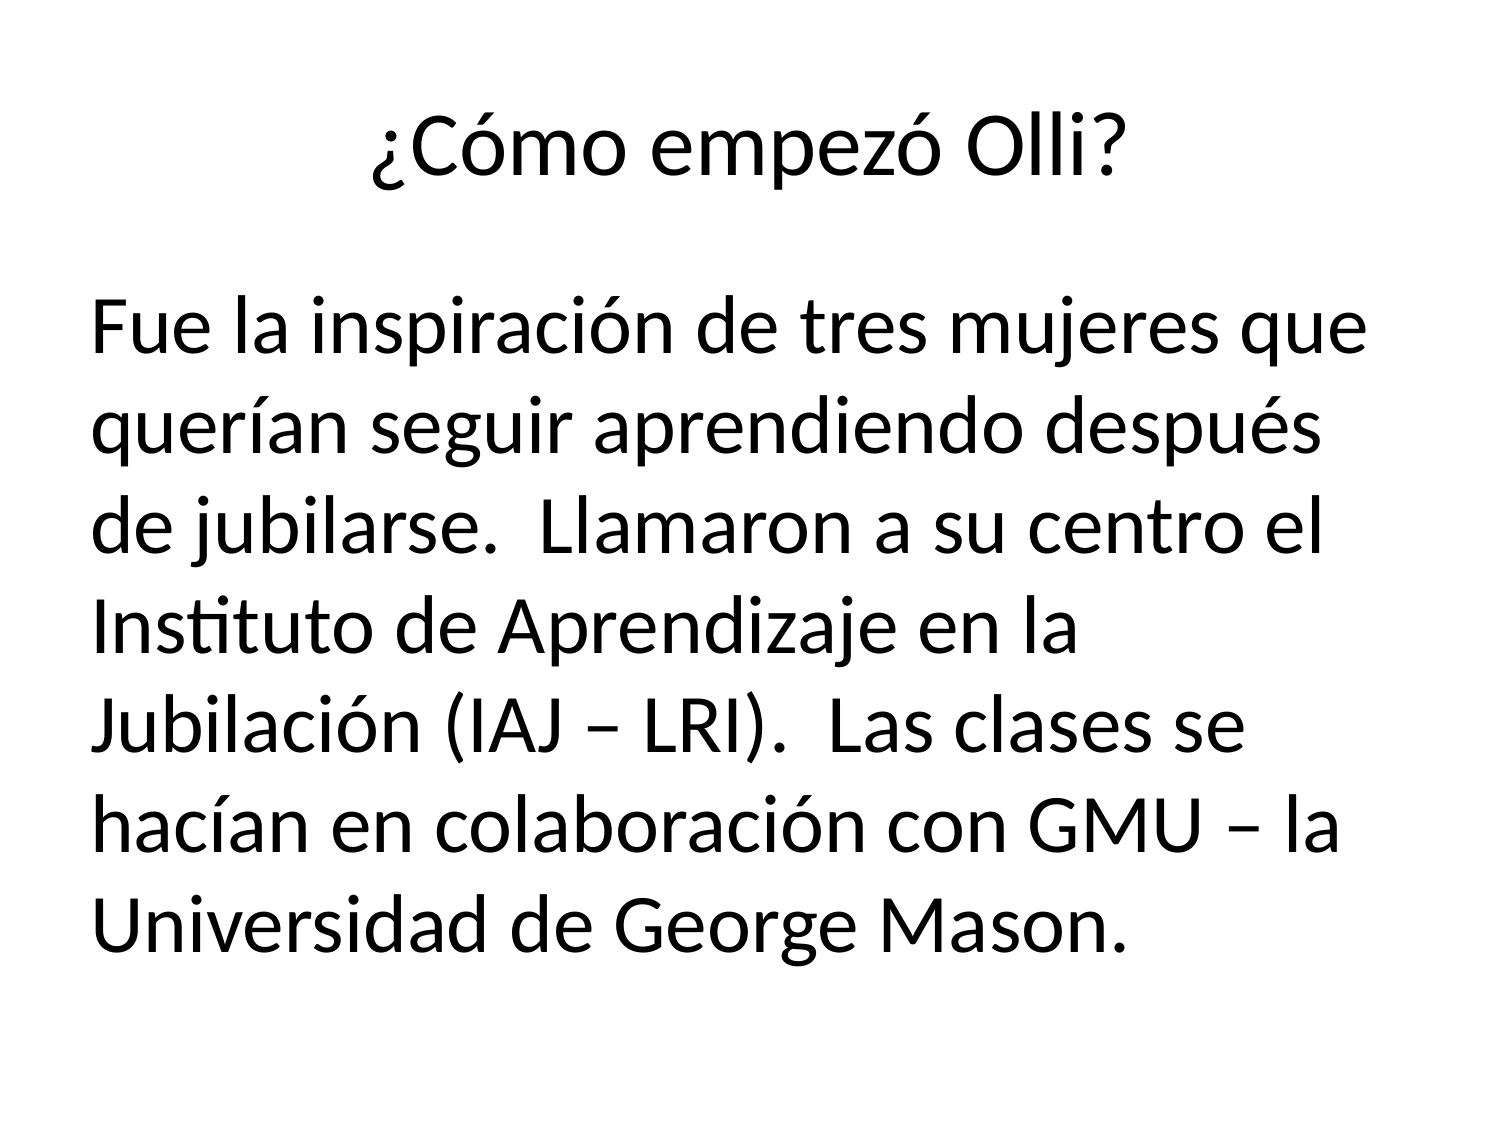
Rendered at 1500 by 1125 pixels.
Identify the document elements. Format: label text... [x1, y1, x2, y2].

title ¿Cómo empezó Olli? [75, 45, 1425, 233]
list Fue la inspiración de tres mujeres que querían seguir aprendiendo después de jubilarse. Llamaron a su centro el Instituto de Aprendizaje en la Jubilación (IAJ – LRI). Las clases se hacían en colaboración con GMU – la Universidad de George Mason. [75, 262, 1425, 1005]
